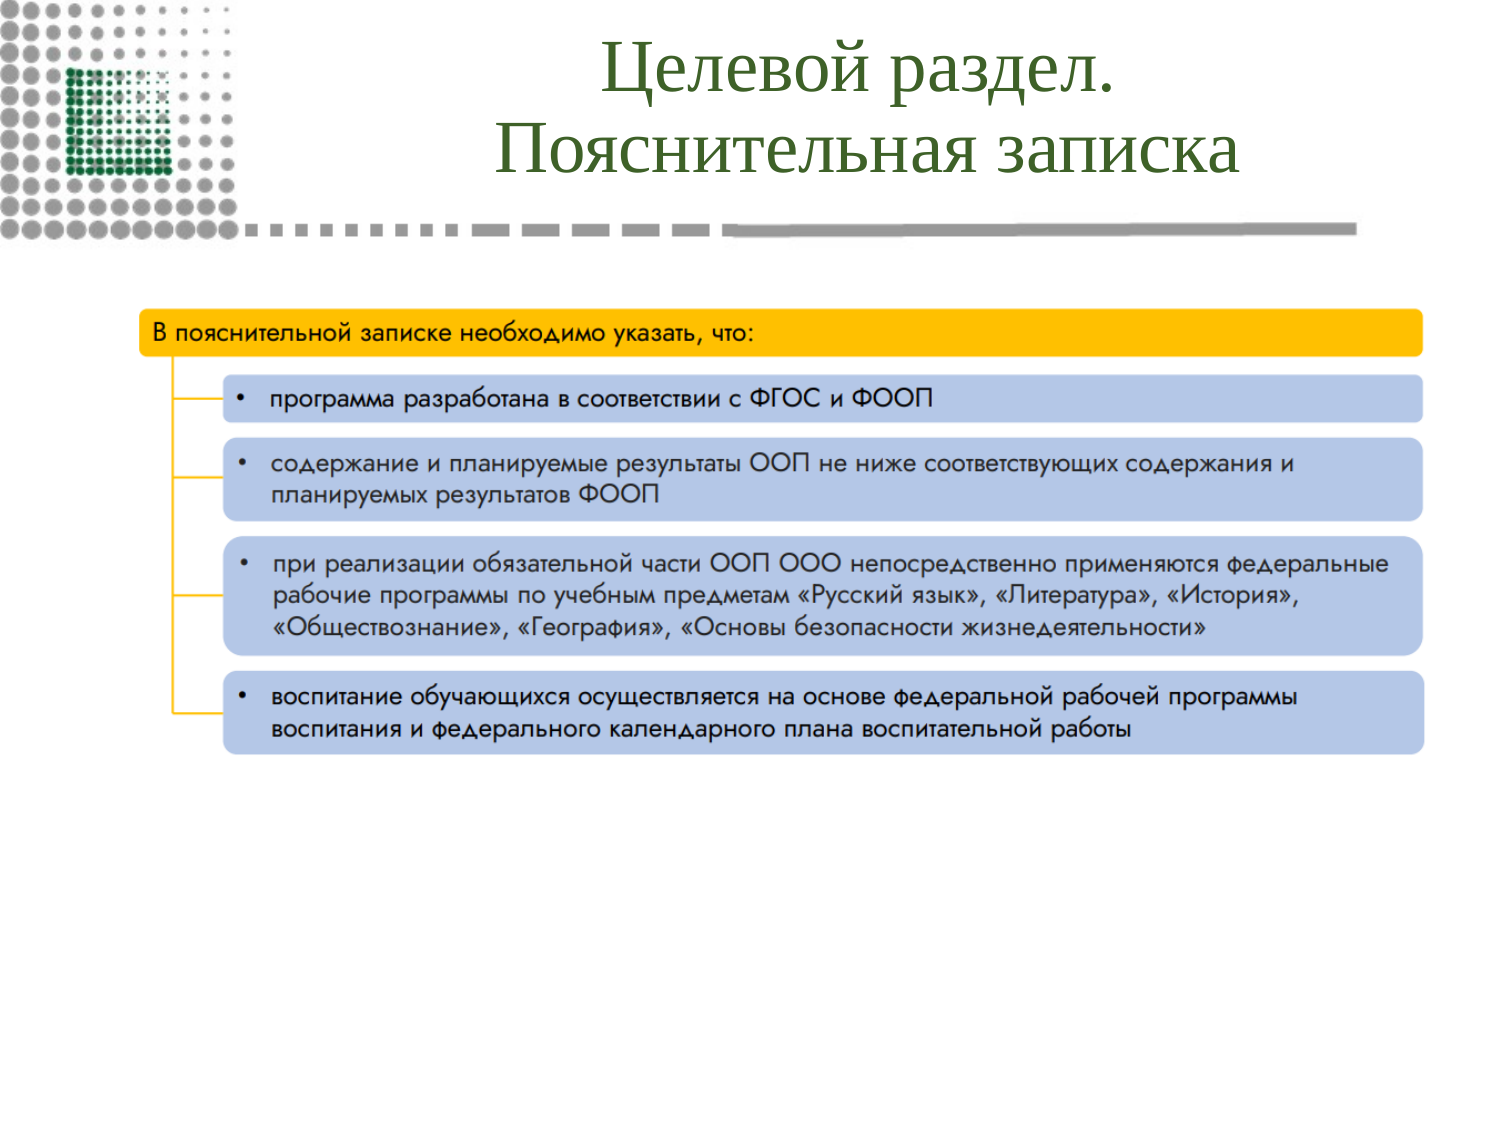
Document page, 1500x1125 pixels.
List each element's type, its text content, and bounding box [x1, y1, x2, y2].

picture [0, 0, 1500, 1125]
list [96, 275, 1471, 798]
title Целевой раздел. Пояснительная записка [279, 0, 1456, 217]
